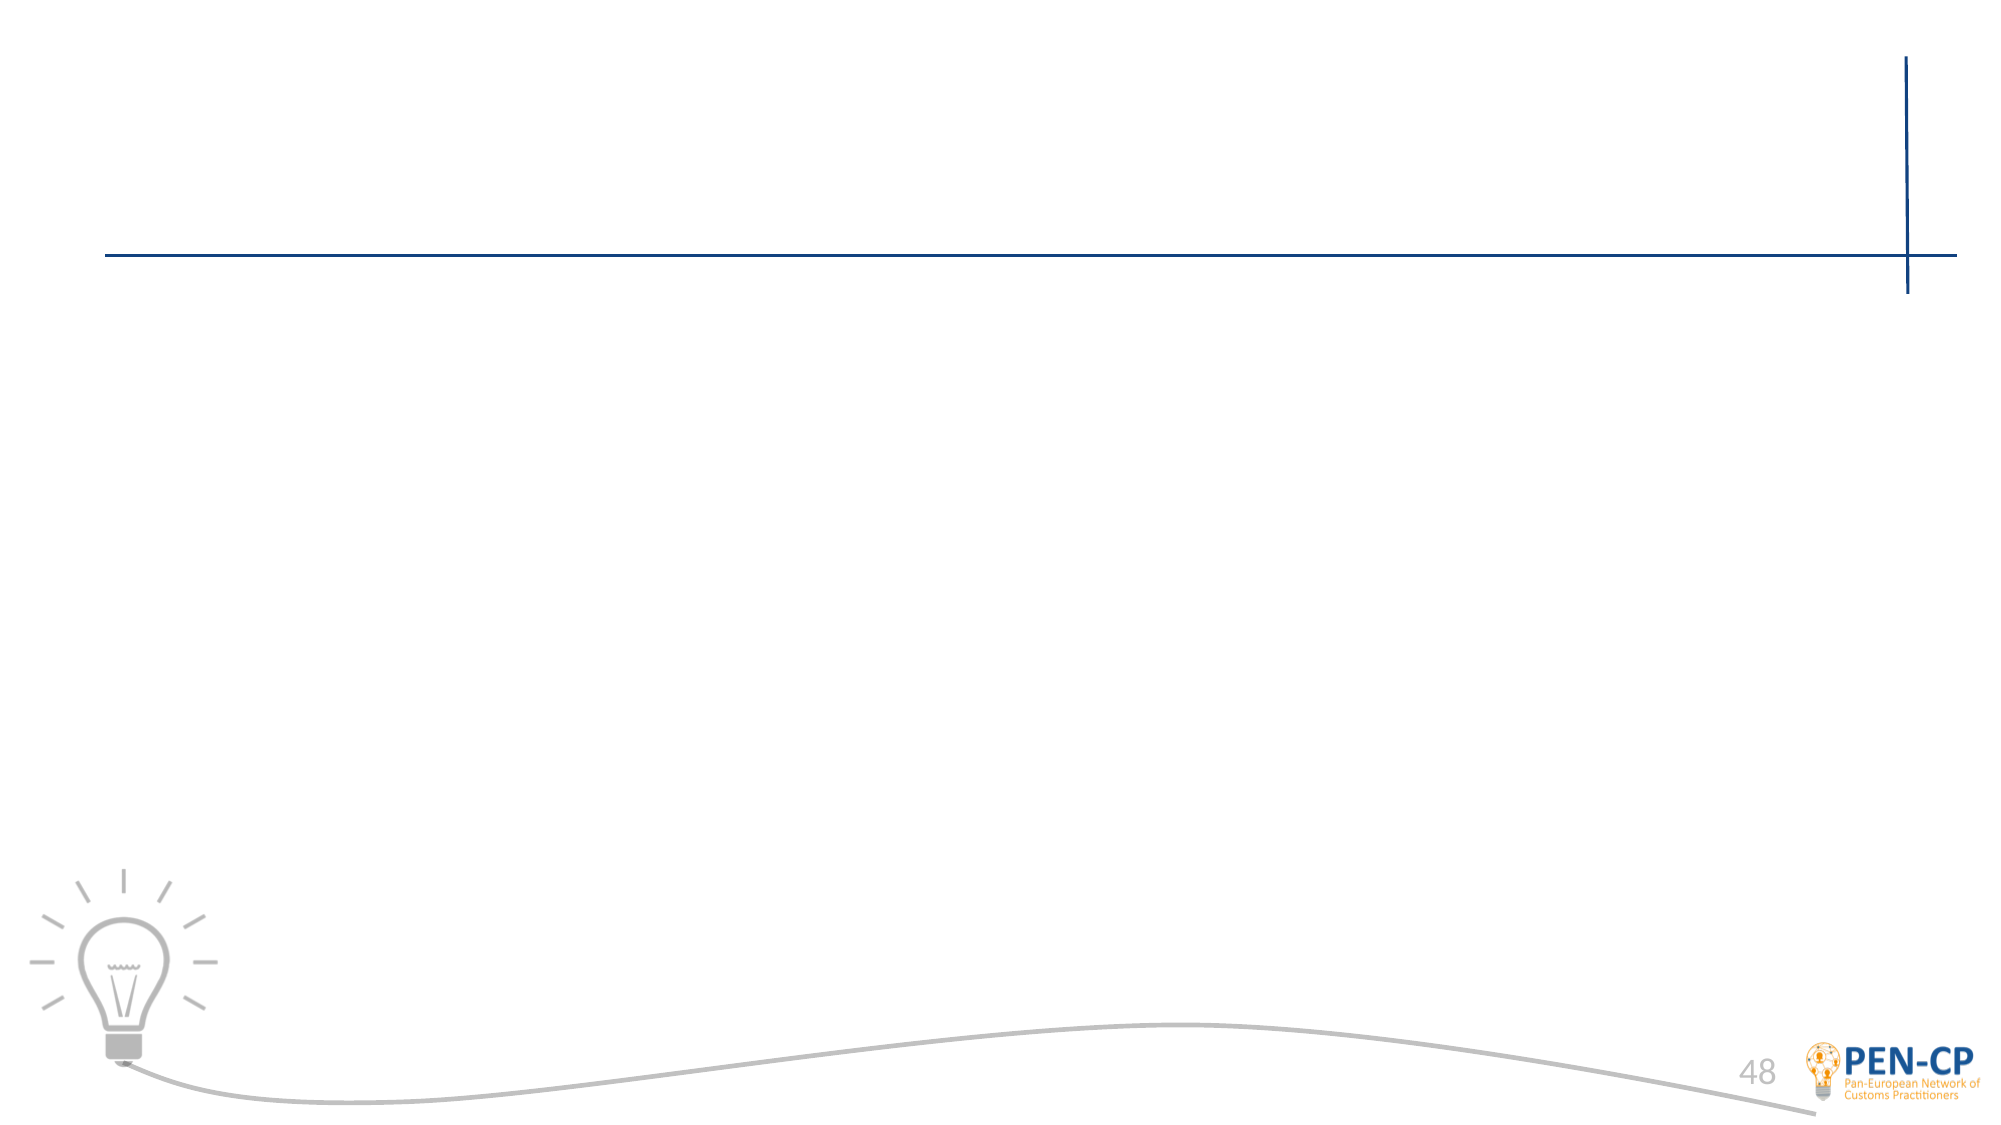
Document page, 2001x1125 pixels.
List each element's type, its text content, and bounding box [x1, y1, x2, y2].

picture [1801, 1034, 1986, 1107]
slide_number 48 [1341, 1039, 1792, 1100]
